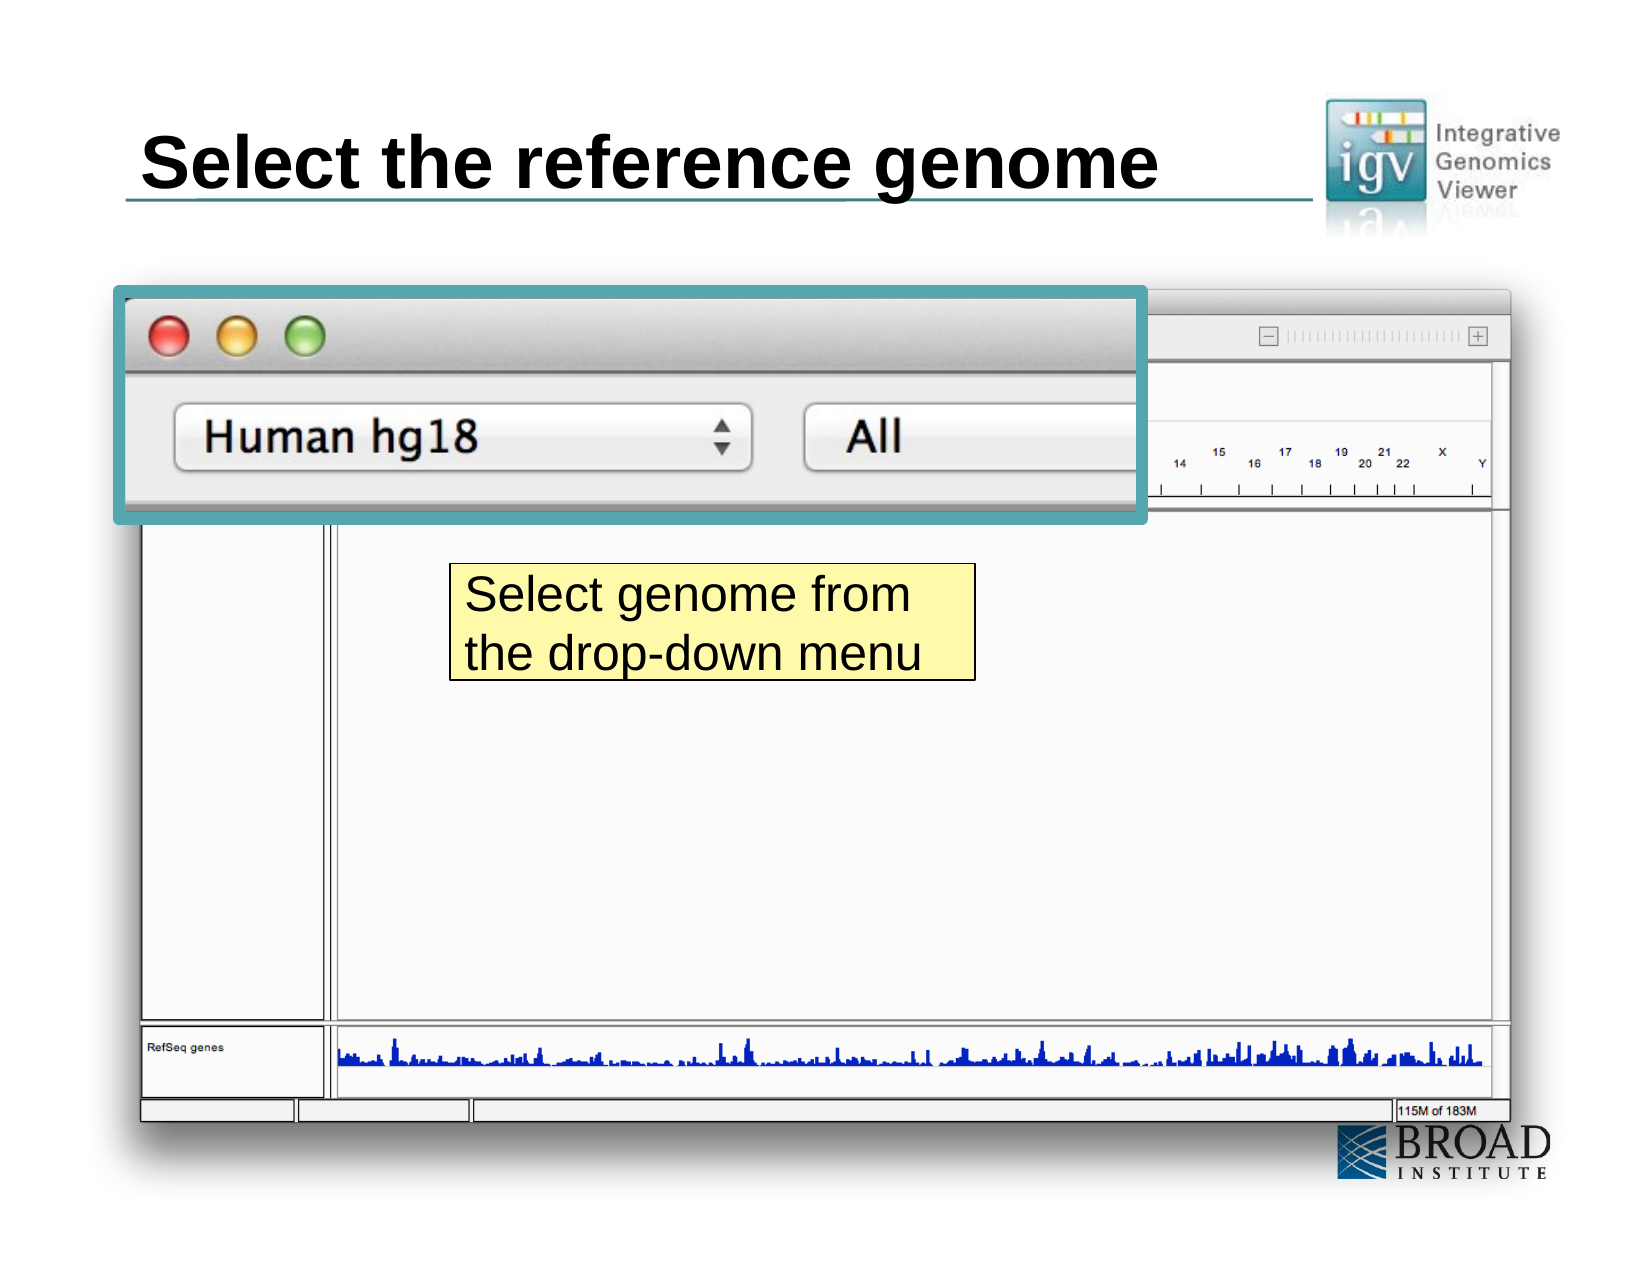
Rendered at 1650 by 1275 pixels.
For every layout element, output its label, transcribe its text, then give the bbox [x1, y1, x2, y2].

text_box Select genome from the drop-down menu [450, 563, 976, 681]
picture [1325, 92, 1560, 238]
title Select the reference genome [113, 113, 1537, 327]
text_box [75, 250, 1576, 1200]
text_box [119, 291, 1143, 519]
